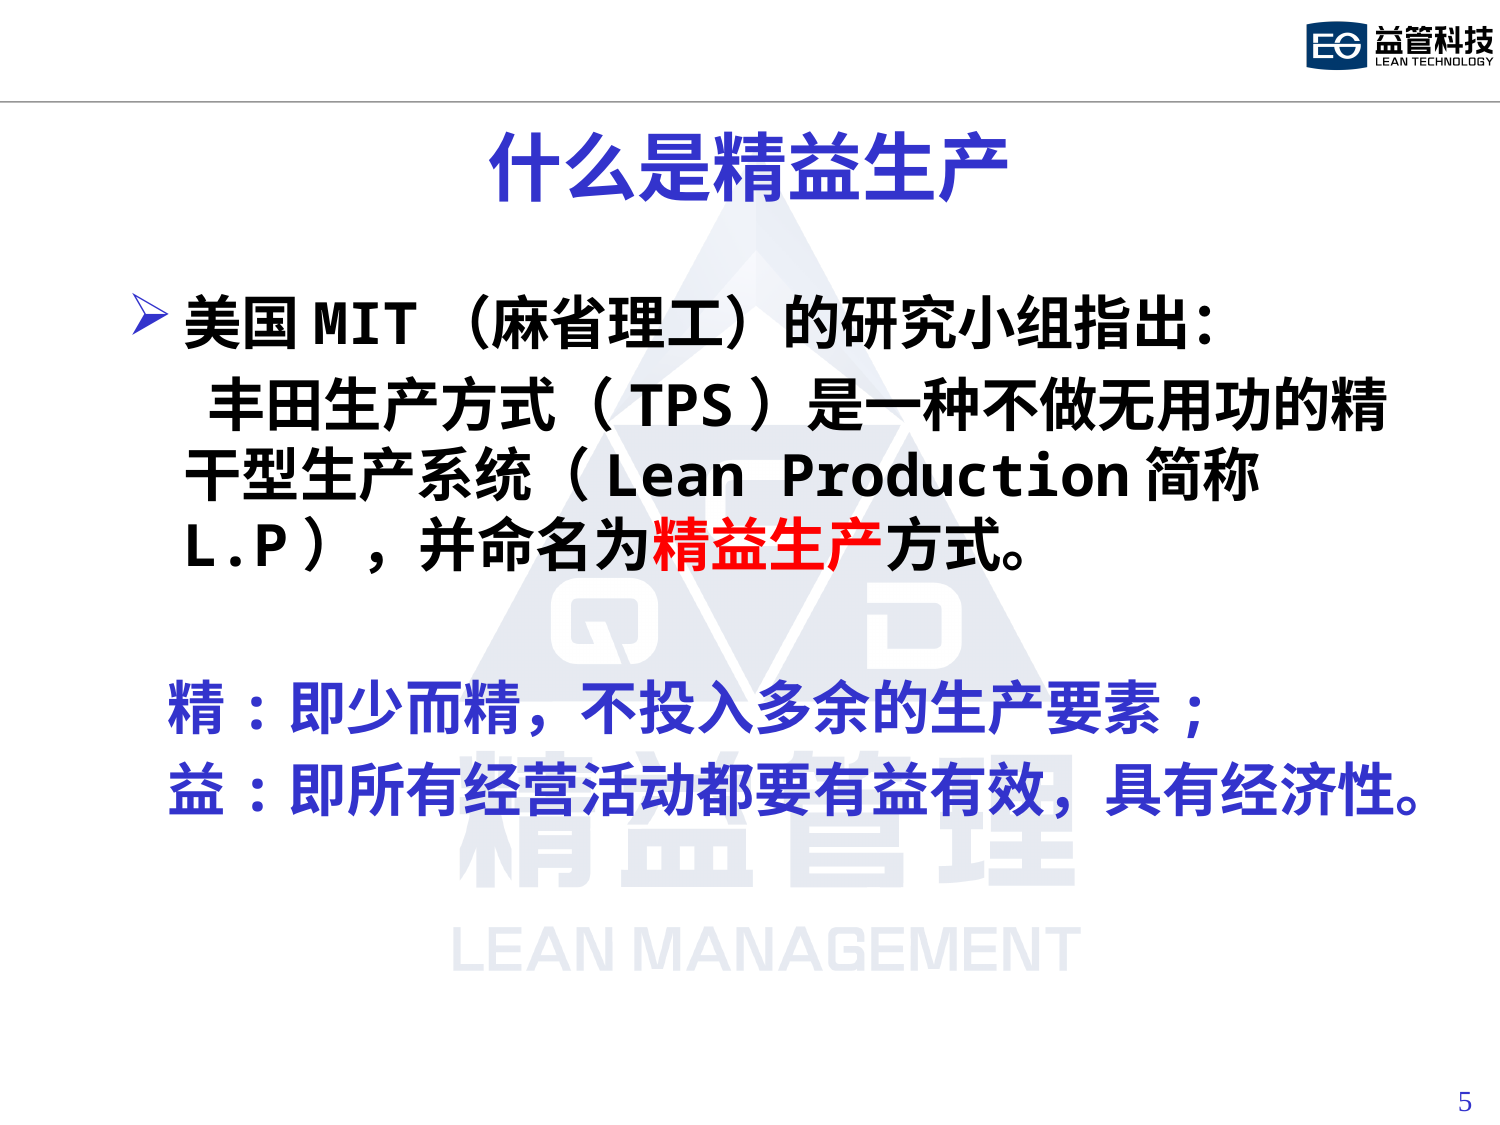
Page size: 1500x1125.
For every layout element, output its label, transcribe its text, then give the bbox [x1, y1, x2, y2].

picture [1301, 10, 1500, 84]
title 什么是精益生产 [112, 99, 1388, 231]
list 美国MIT（麻省理工）的研究小组指出： 丰田生产方式（TPS）是一种不做无用功的精干型生产系统（Lean Production简称L.P），并命名为精益生产方式。 精:即少而精，不投入多余的生产要素; 益:即所有经营活动都要有益有效，具有经济性。 [112, 278, 1448, 1012]
